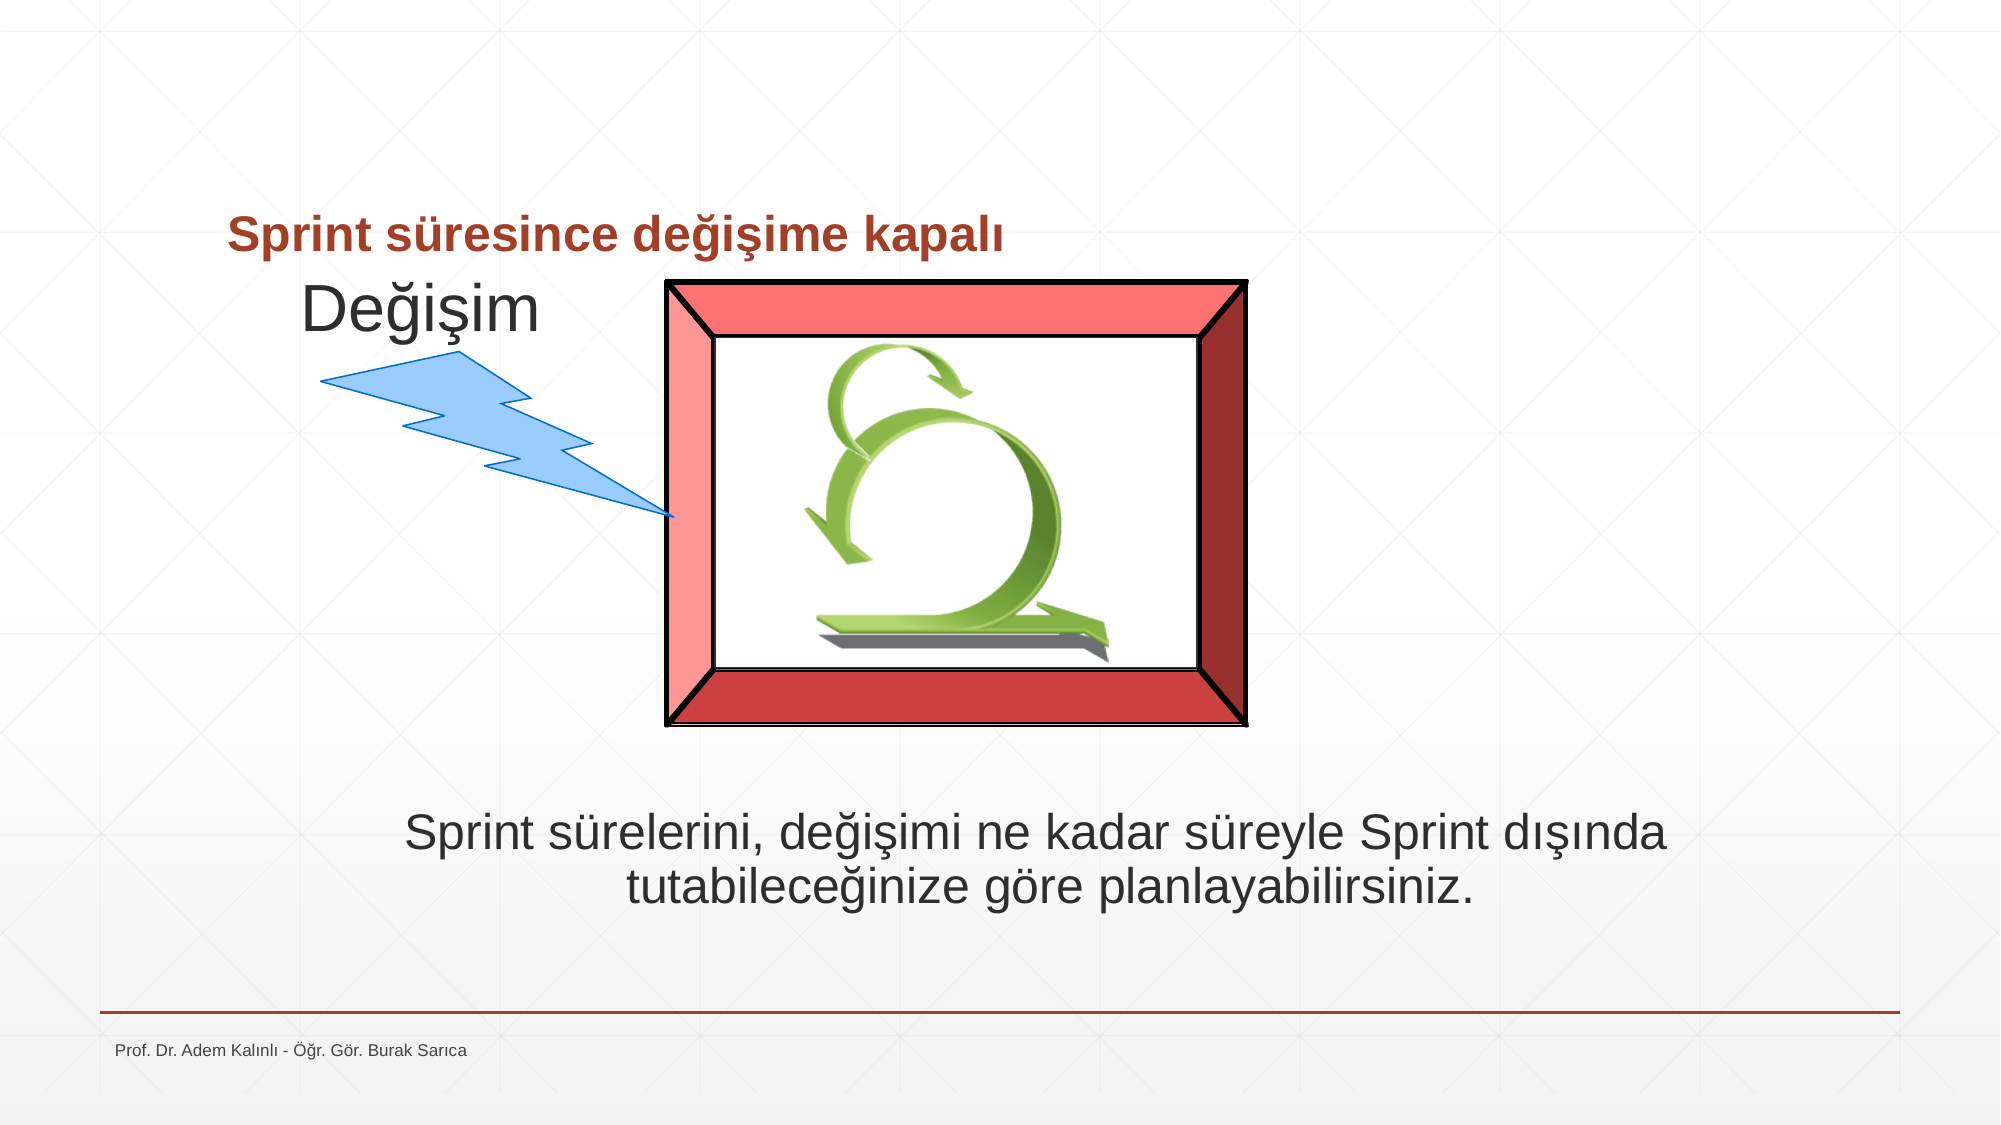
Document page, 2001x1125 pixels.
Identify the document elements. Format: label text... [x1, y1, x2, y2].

title Sprint süresince değişime kapalı [212, 82, 1788, 271]
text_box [662, 277, 1250, 730]
footer Prof. Dr. Adem Kalınlı - Öğr. Gör. Burak Sarıca [99, 1031, 1106, 1069]
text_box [804, 343, 1109, 664]
text_box Değişim [285, 257, 567, 353]
text_box [320, 353, 662, 514]
list Sprint sürelerini, değişimi ne kadar süreyle Sprint dışında tutabileceğinize göre planlayabilirsiniz. [300, 798, 1698, 987]
